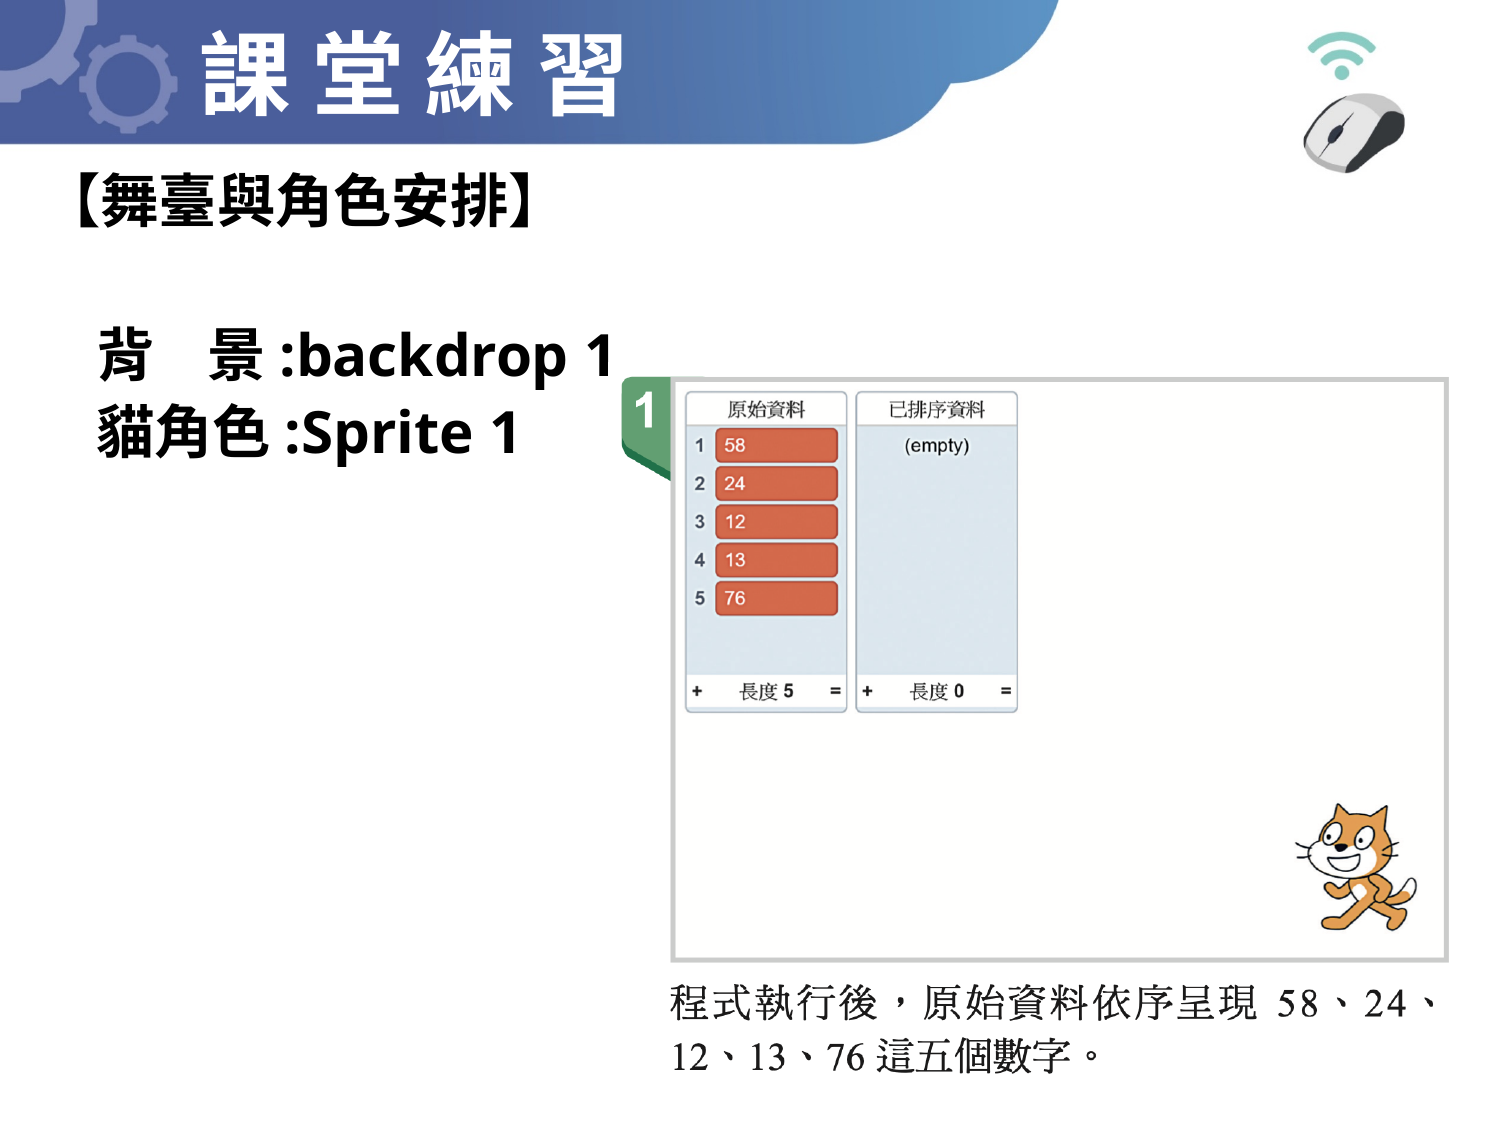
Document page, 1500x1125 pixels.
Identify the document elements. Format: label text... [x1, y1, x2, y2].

text_box [1163, 718, 1500, 1125]
title 課 堂 練 習 [184, 0, 1077, 160]
picture [0, 0, 1500, 1125]
text_box 【舞臺與角色安排】 背 景:backdrop 1 貓角色:Sprite 1 [27, 170, 1473, 1087]
